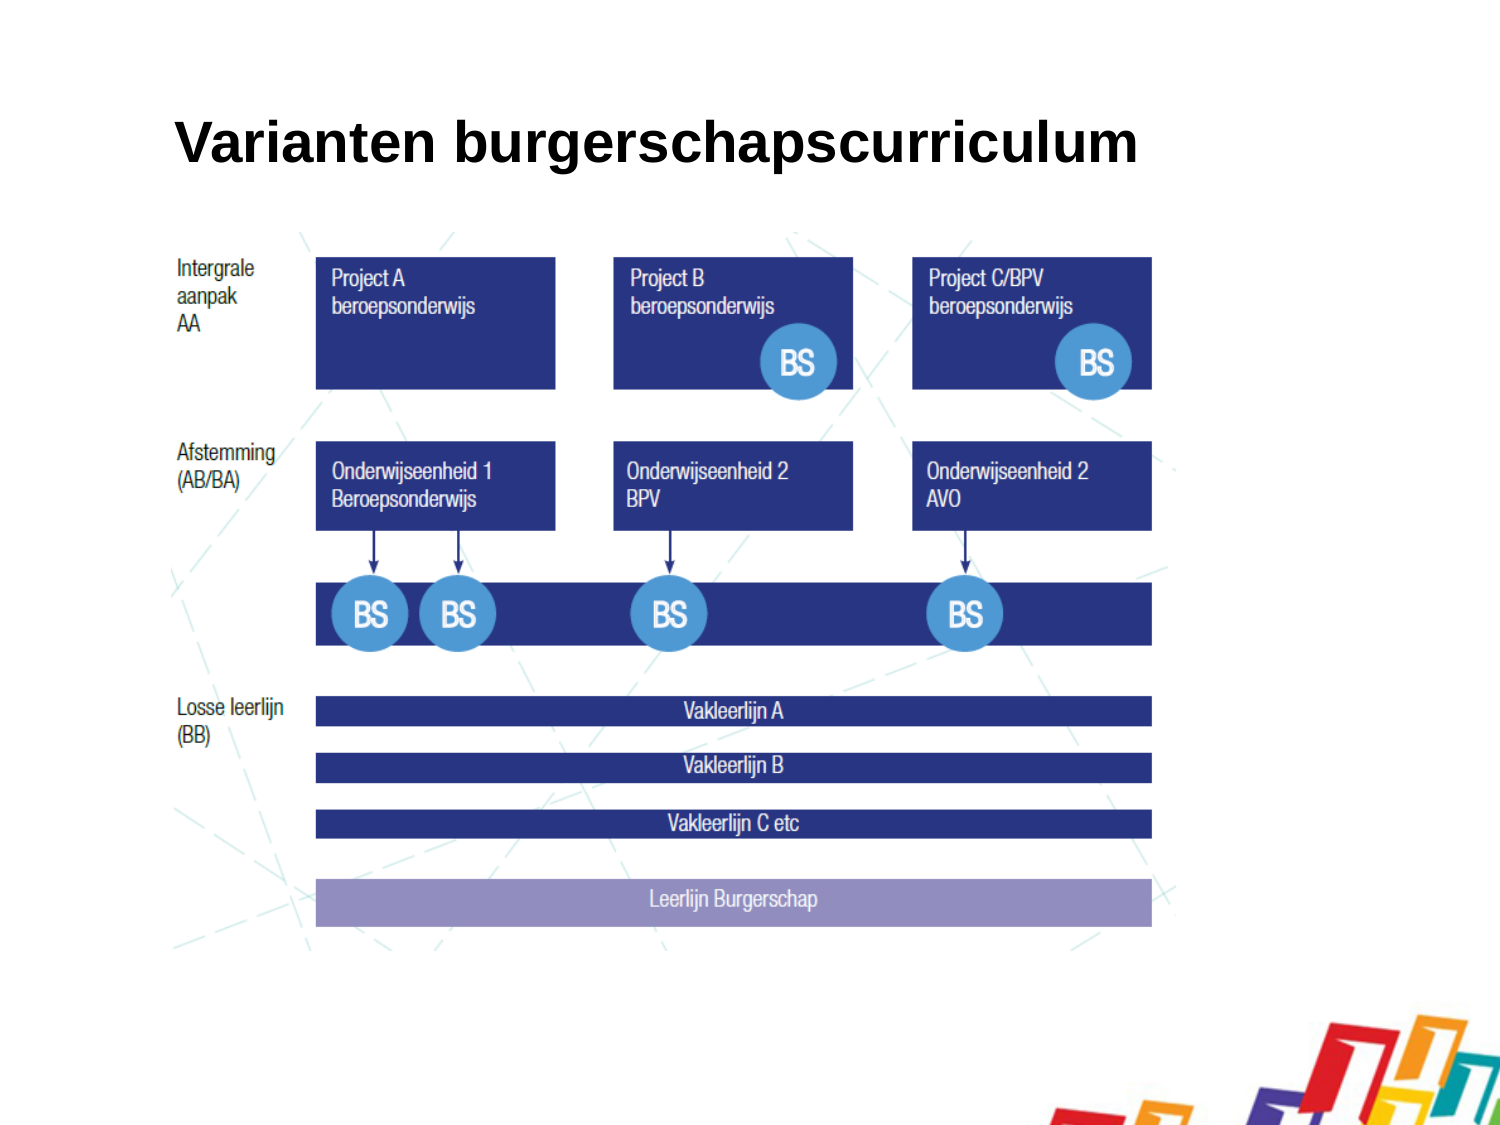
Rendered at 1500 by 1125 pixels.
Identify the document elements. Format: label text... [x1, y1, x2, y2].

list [170, 232, 1176, 951]
title Varianten burgerschapscurriculum [159, 44, 1426, 233]
